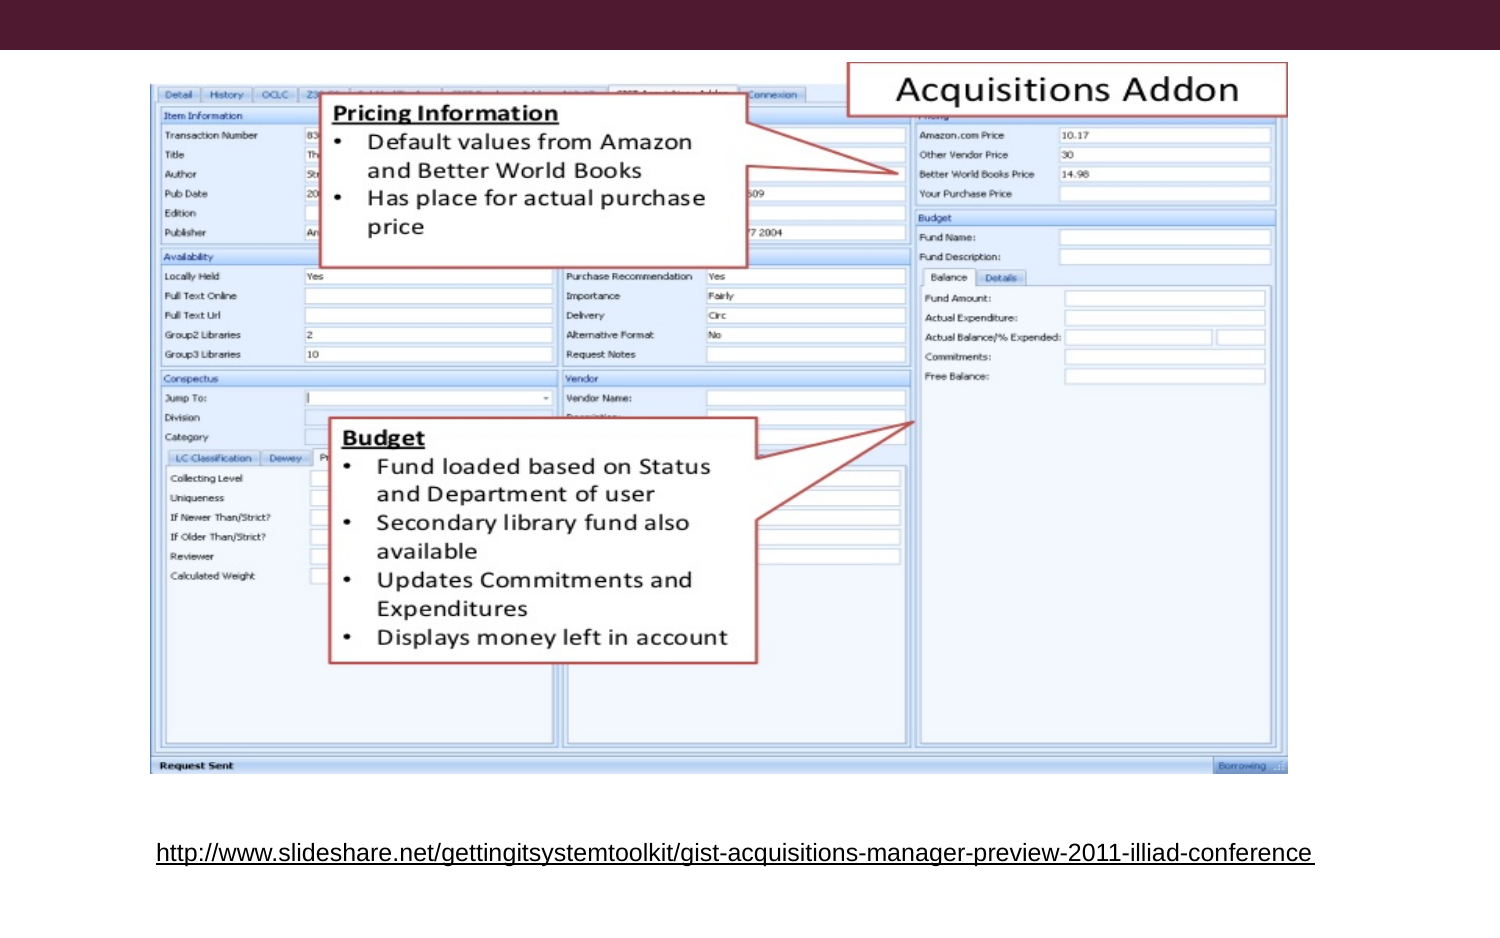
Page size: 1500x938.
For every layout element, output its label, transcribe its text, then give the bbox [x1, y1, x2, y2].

text_box http://www.slideshare.net/gettingitsystemtoolkit/gist-acquisitions-manager-preview-2011-illiad-conference [141, 829, 1334, 875]
picture [149, 62, 1288, 774]
